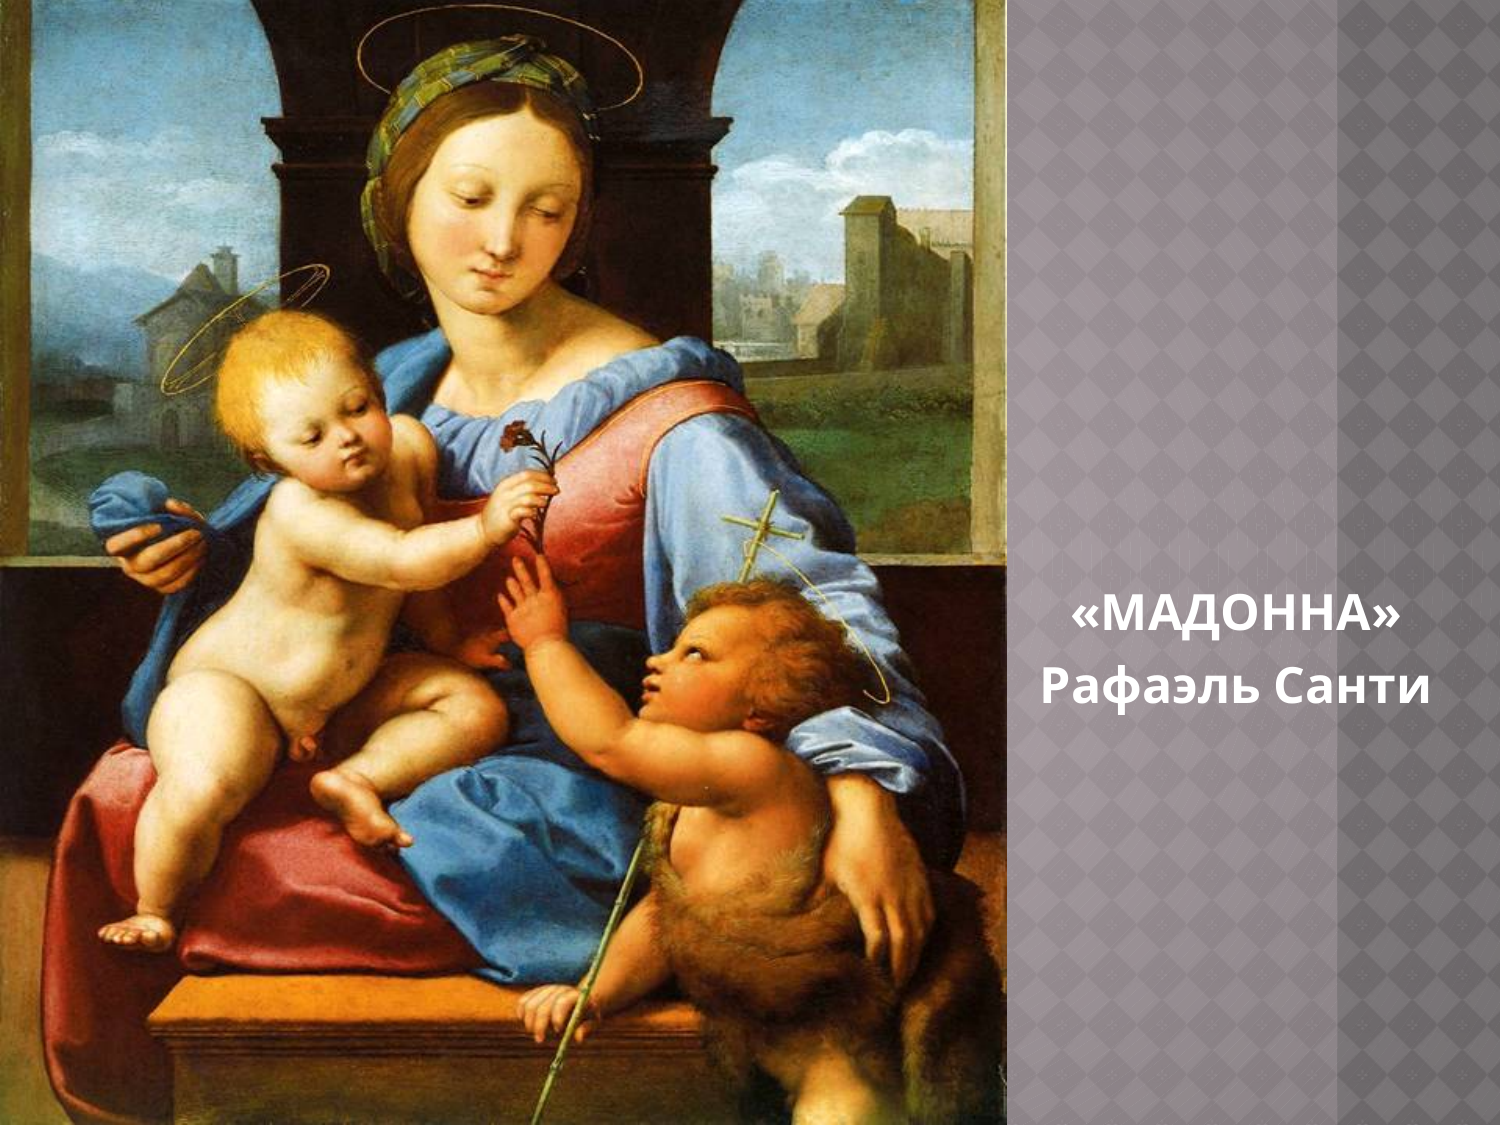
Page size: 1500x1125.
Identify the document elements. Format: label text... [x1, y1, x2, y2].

subtitle «МАДОННА» Рафаэль Санти [1031, 580, 1442, 762]
picture [0, 0, 1007, 1125]
